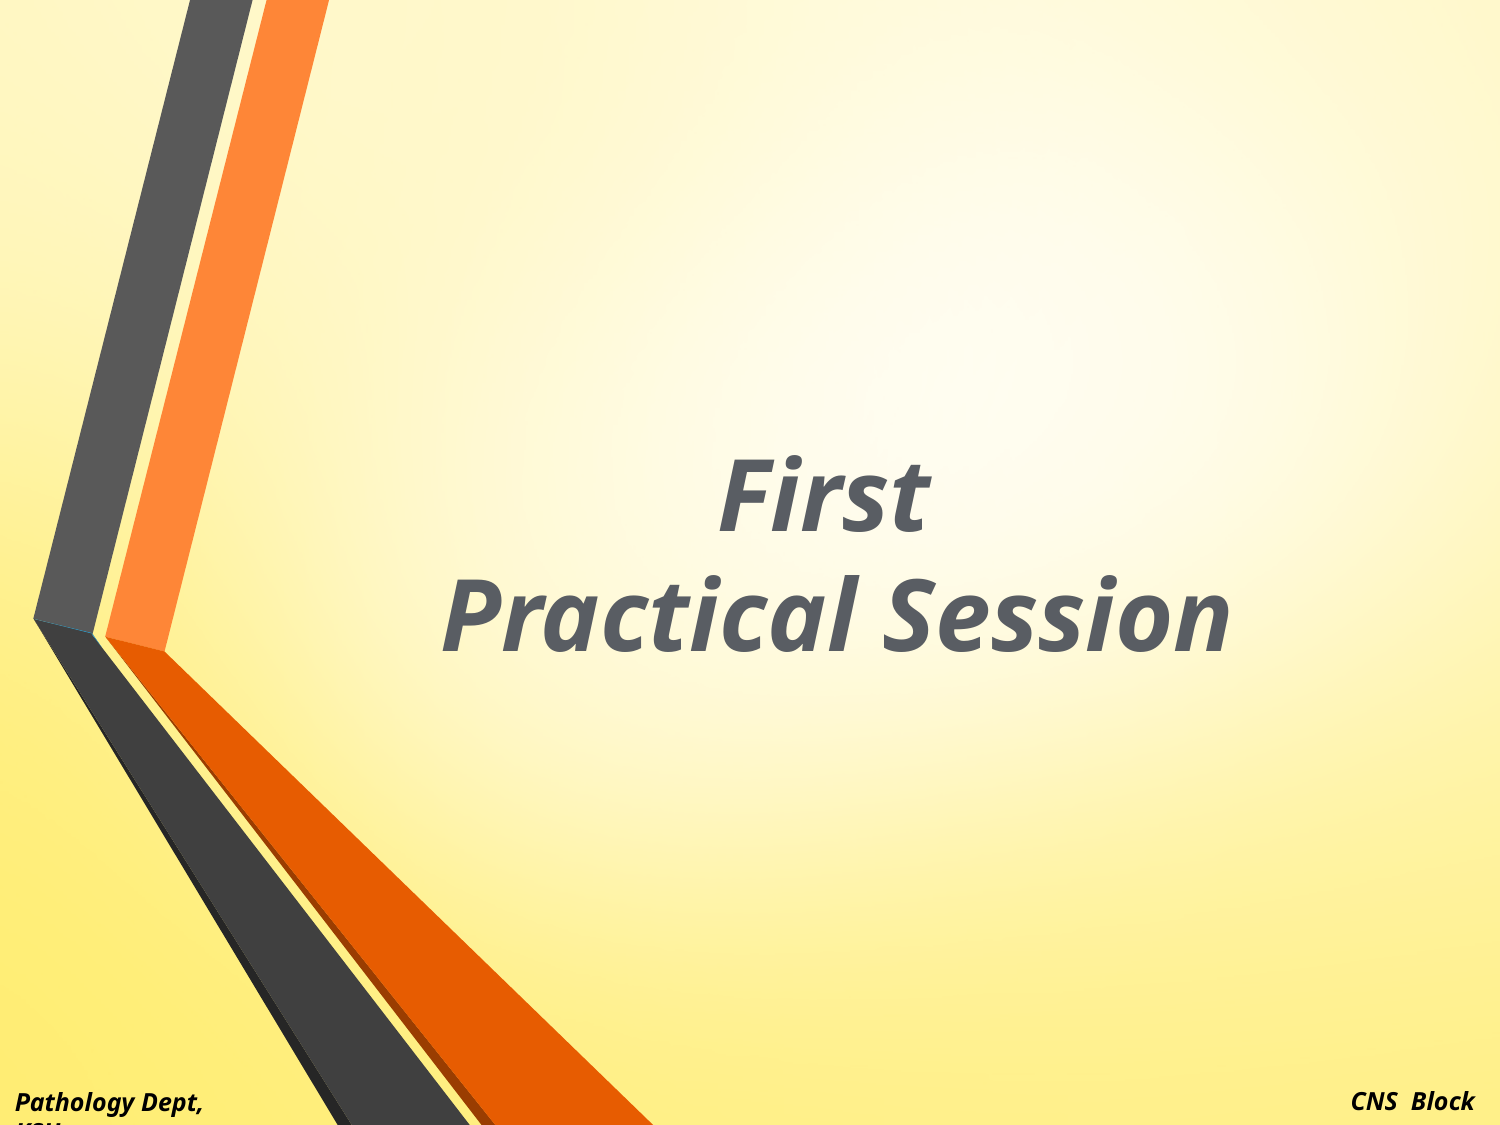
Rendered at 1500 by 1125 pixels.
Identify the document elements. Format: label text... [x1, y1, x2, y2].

text_box CNS Block [1335, 1078, 1500, 1123]
title First Practical Session [275, 362, 1400, 679]
text_box Pathology Dept, KSU [0, 1079, 258, 1125]
